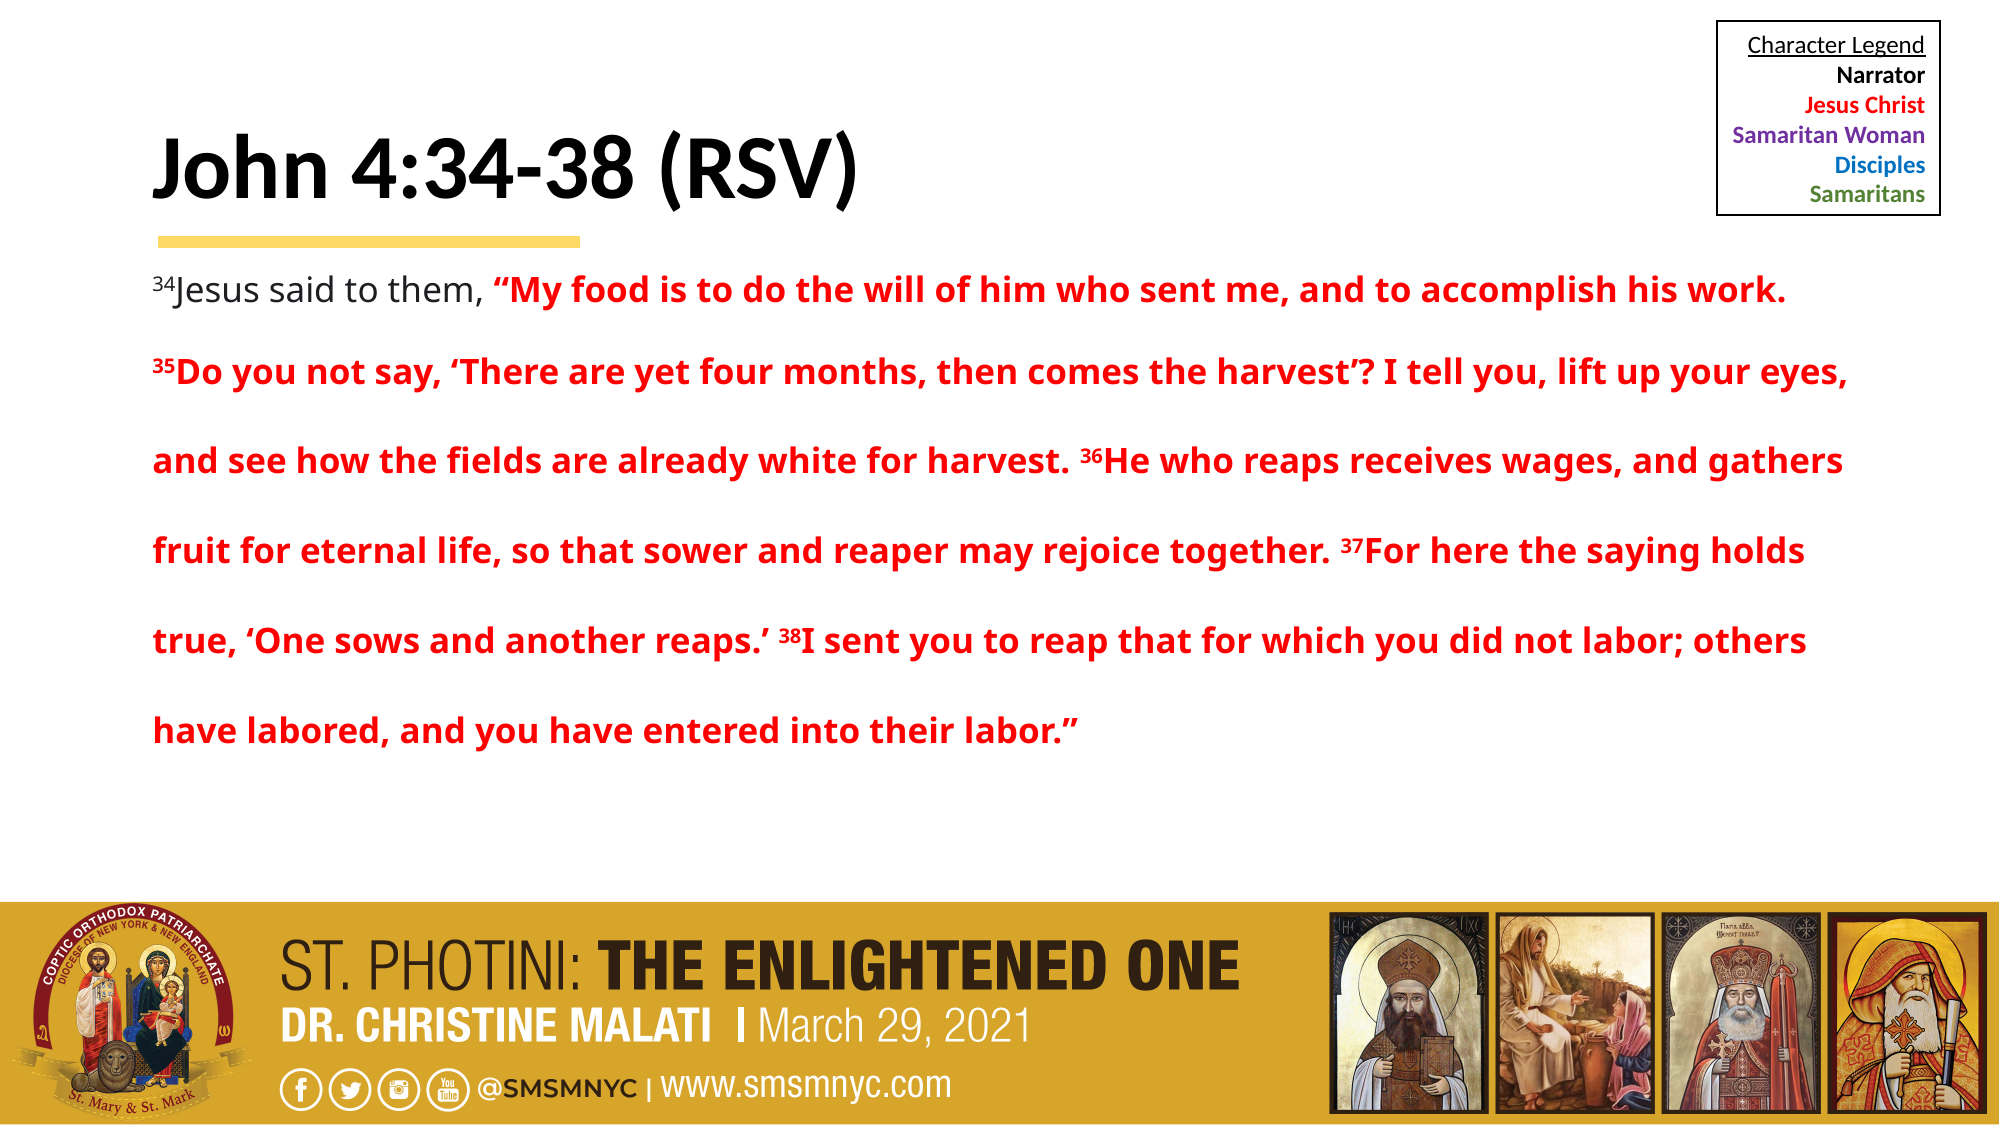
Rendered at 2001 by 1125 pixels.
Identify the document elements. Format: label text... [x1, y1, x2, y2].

list 34Jesus said to them, “My food is to do the will of him who sent me, and to accomplish his work. 35Do you not say, ‘There are yet four months, then comes the harvest’? I tell you, lift up your eyes, and see how the fields are already white for harvest. 36He who reaps receives wages, and gathers fruit for eternal life, so that sower and reaper may rejoice together. 37For here the saying holds true, ‘One sows and another reaps.’ 38I sent you to reap that for which you did not labor; others have labored, and you have entered into their labor.” [137, 256, 1873, 879]
text_box Character Legend Narrator Jesus Christ Samaritan Woman Disciples Samaritans [1716, 20, 1941, 216]
title John 4:34-38 (RSV) [137, 59, 1863, 256]
picture [0, 900, 1999, 1125]
